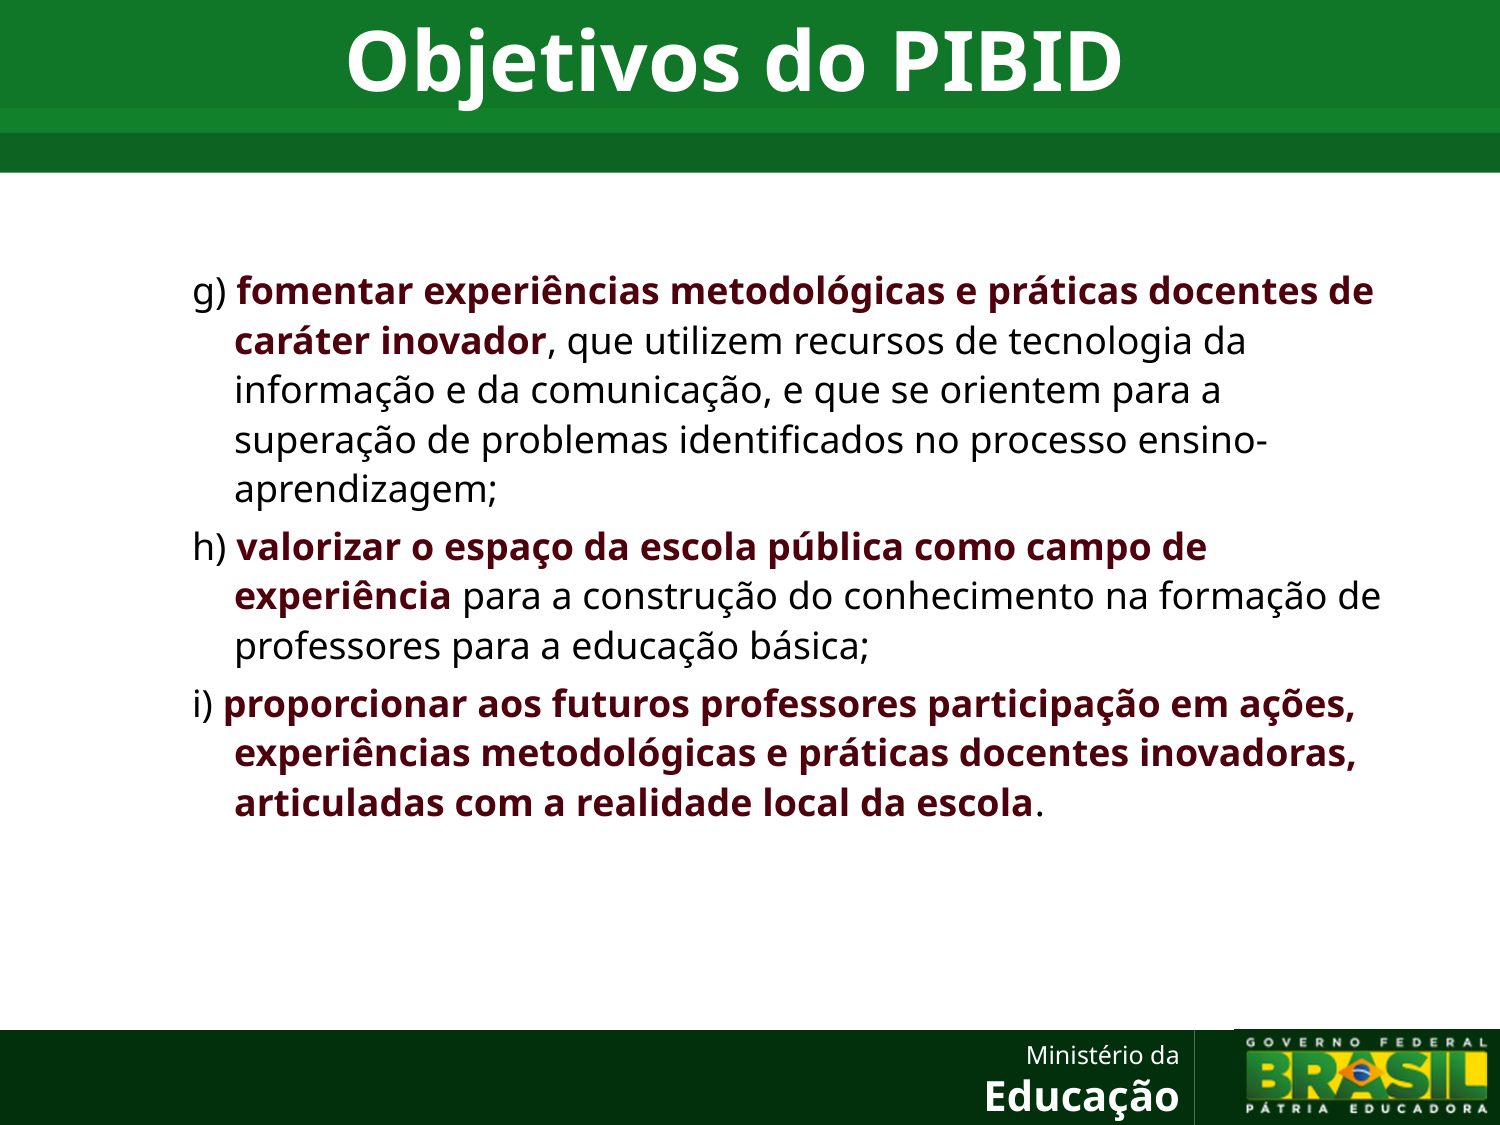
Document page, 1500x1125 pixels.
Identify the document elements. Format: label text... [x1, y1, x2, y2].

title Objetivos do PIBID [0, 0, 1471, 116]
list g) fomentar experiências metodológicas e práticas docentes de caráter inovador, que utilizem recursos de tecnologia da informação e da comunicação, e que se orientem para a superação de problemas identificados no processo ensino-aprendizagem; h) valorizar o espaço da escola pública como campo de experiência para a construção do conhecimento na formação de professores para a educação básica; i) proporcionar aos futuros professores participação em ações, experiências metodológicas e práticas docentes inovadoras, articuladas com a realidade local da escola. [159, 255, 1425, 1005]
picture [1234, 1029, 1500, 1125]
